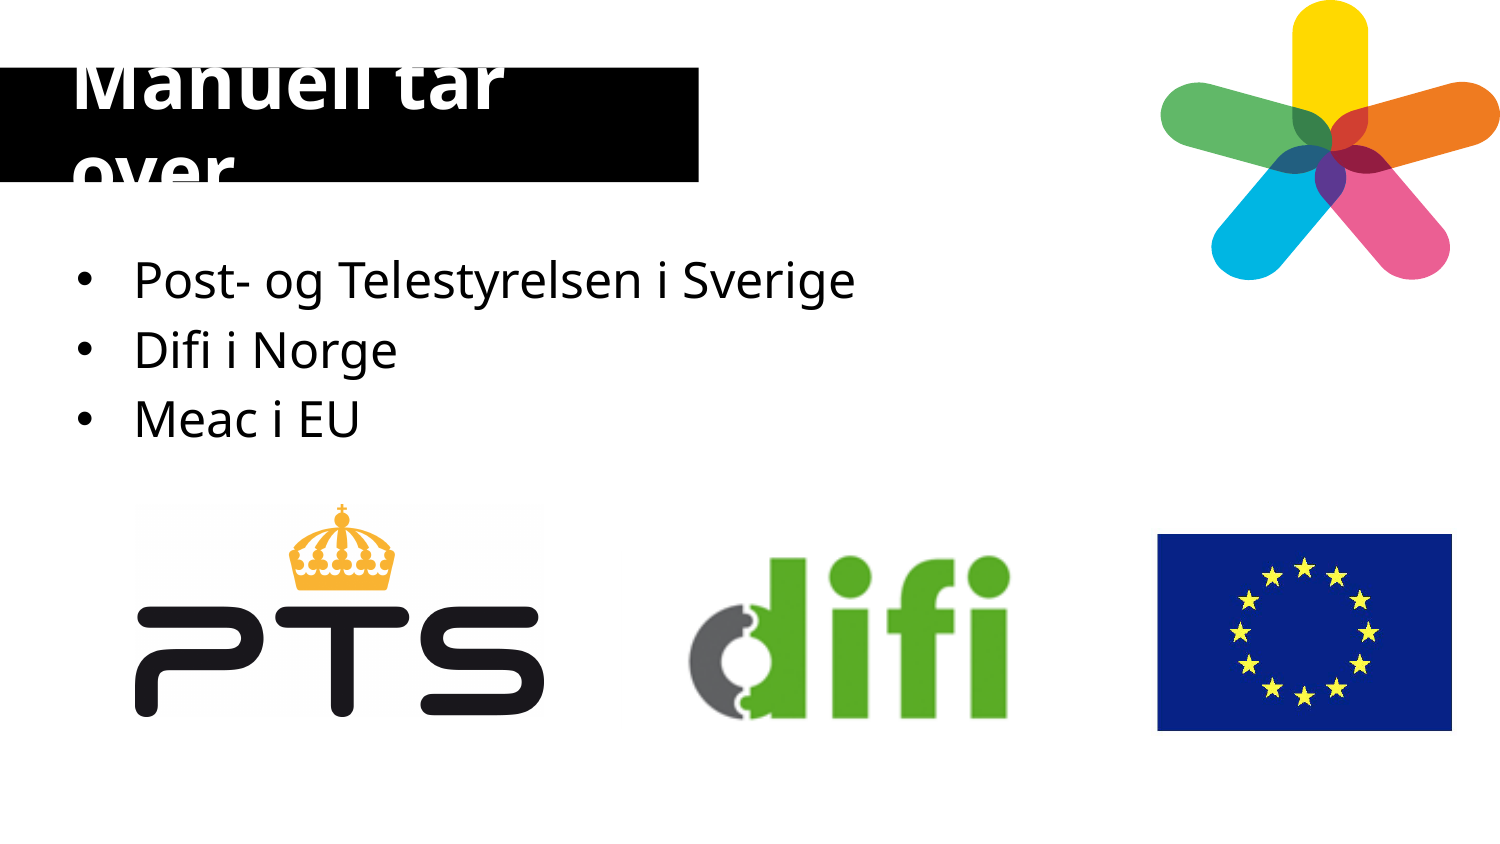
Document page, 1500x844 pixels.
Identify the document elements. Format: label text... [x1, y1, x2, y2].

picture [135, 504, 544, 717]
list Post- og Telestyrelsen i Sverige Difi i Norge Meac i EU [76, 248, 963, 609]
title Manuell tar over [0, 67, 699, 183]
picture [1151, 527, 1457, 736]
picture [619, 551, 1100, 729]
